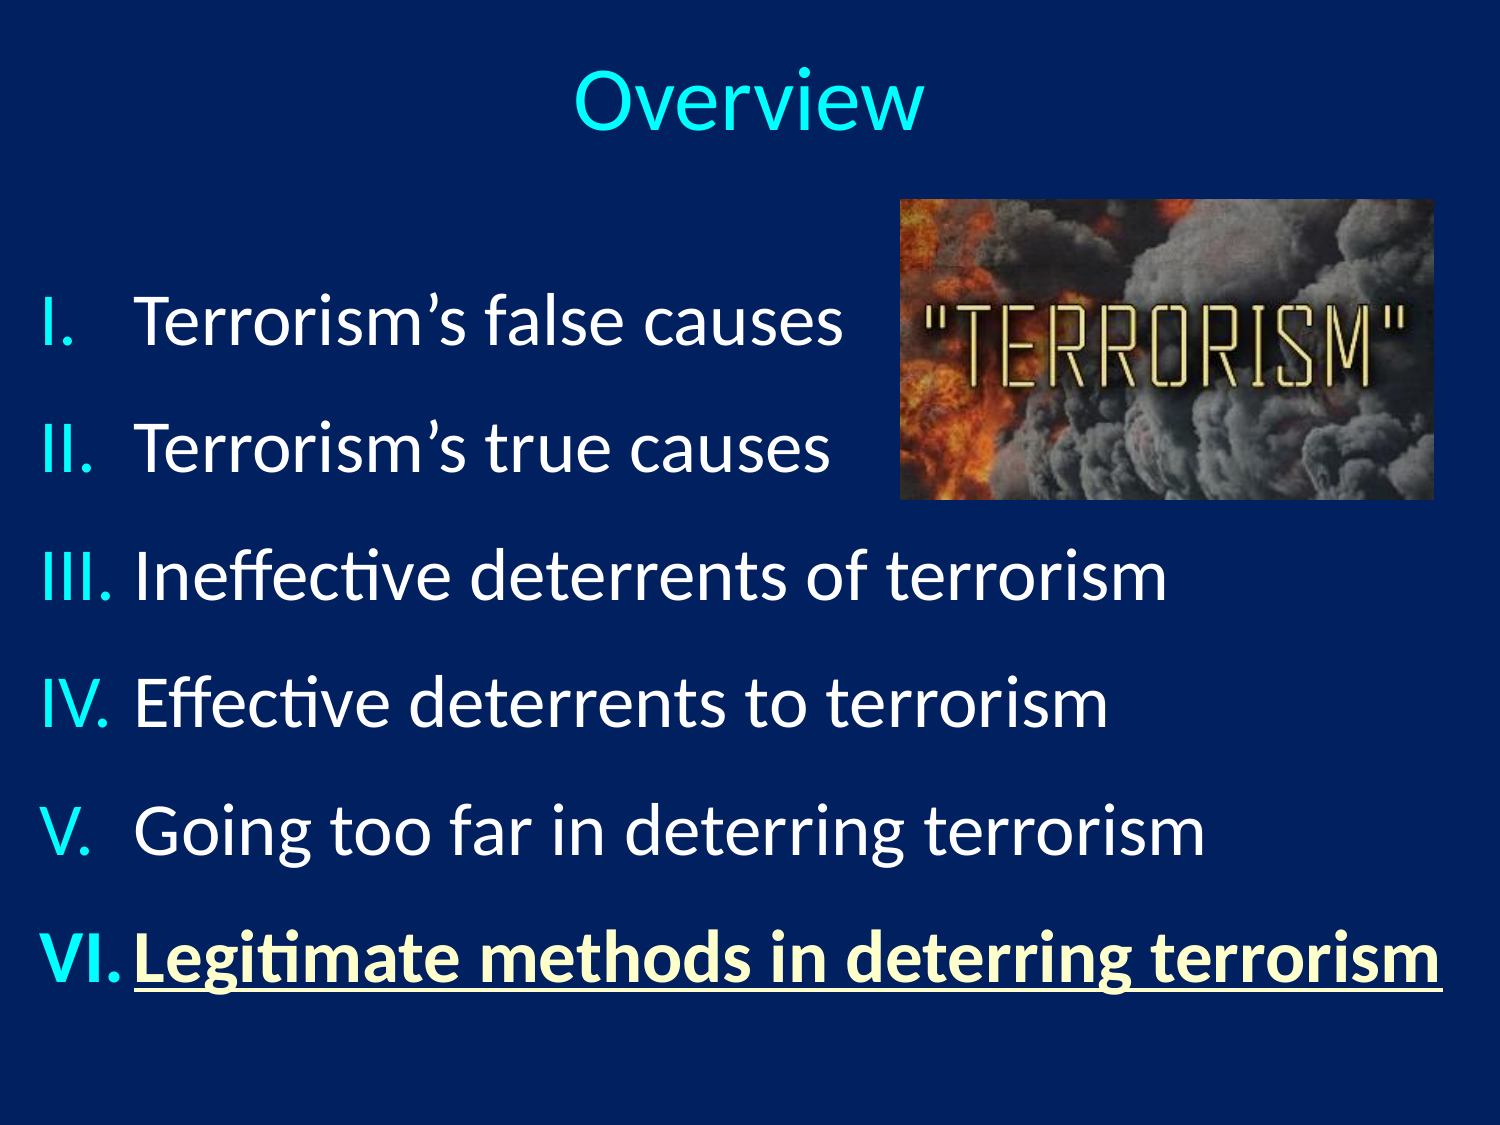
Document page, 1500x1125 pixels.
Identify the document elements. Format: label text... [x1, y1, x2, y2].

picture [899, 199, 1434, 501]
text_box Overview [549, 37, 950, 150]
list Terrorism’s false causes Terrorism’s true causes Ineffective deterrents of terrorism Effective deterrents to terrorism Going too far in deterring terrorism Legitimate methods in deterring terrorism [24, 262, 1476, 701]
